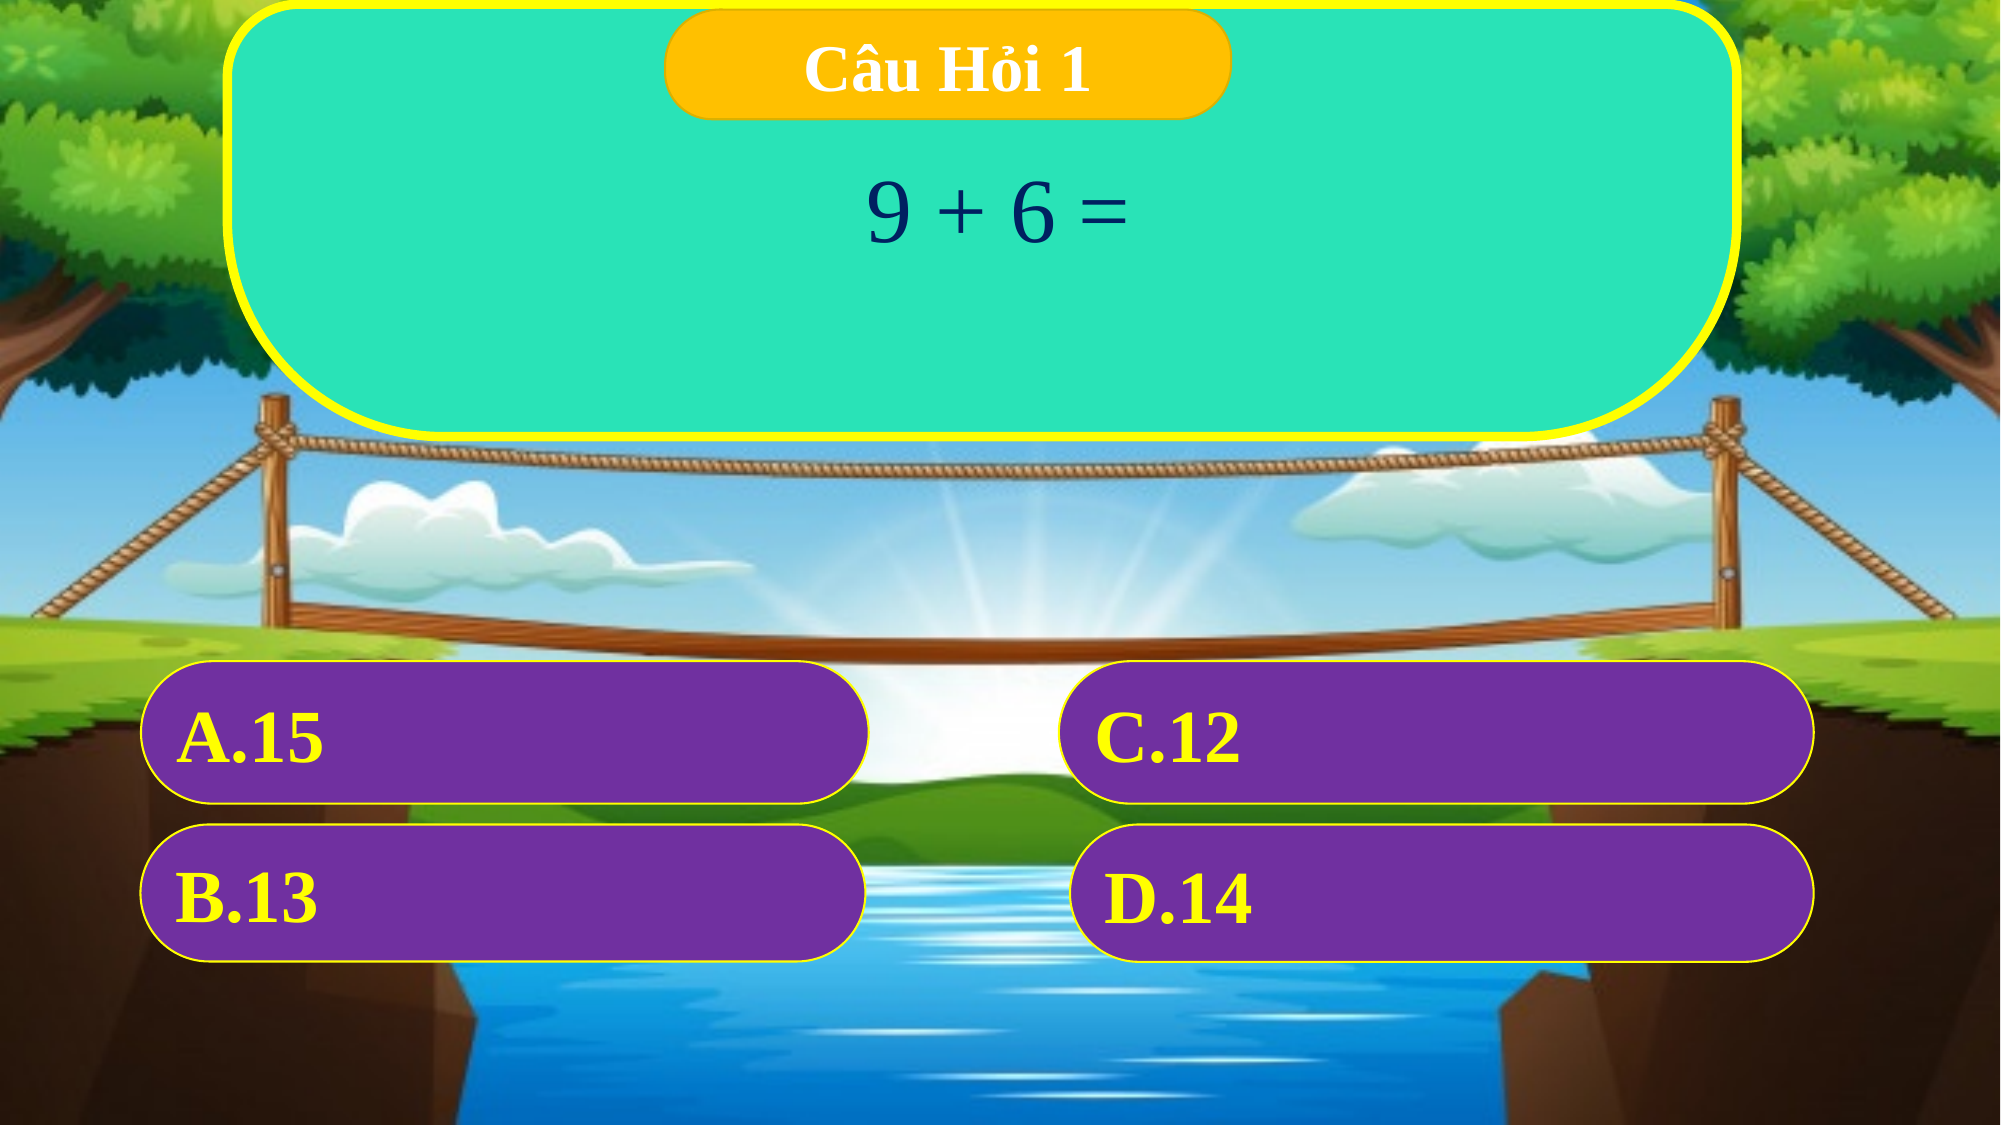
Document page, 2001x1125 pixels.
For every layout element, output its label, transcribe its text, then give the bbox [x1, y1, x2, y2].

text_box Câu Hỏi 1 [664, 8, 1233, 121]
text_box [226, 3, 1738, 438]
text_box D.14 [1068, 823, 1815, 963]
text_box A.15 [139, 660, 870, 805]
text_box 9 + 6 = [561, 143, 1437, 269]
picture [0, 0, 2001, 1125]
text_box B.13 [139, 823, 867, 963]
text_box C.12 [1057, 660, 1815, 805]
